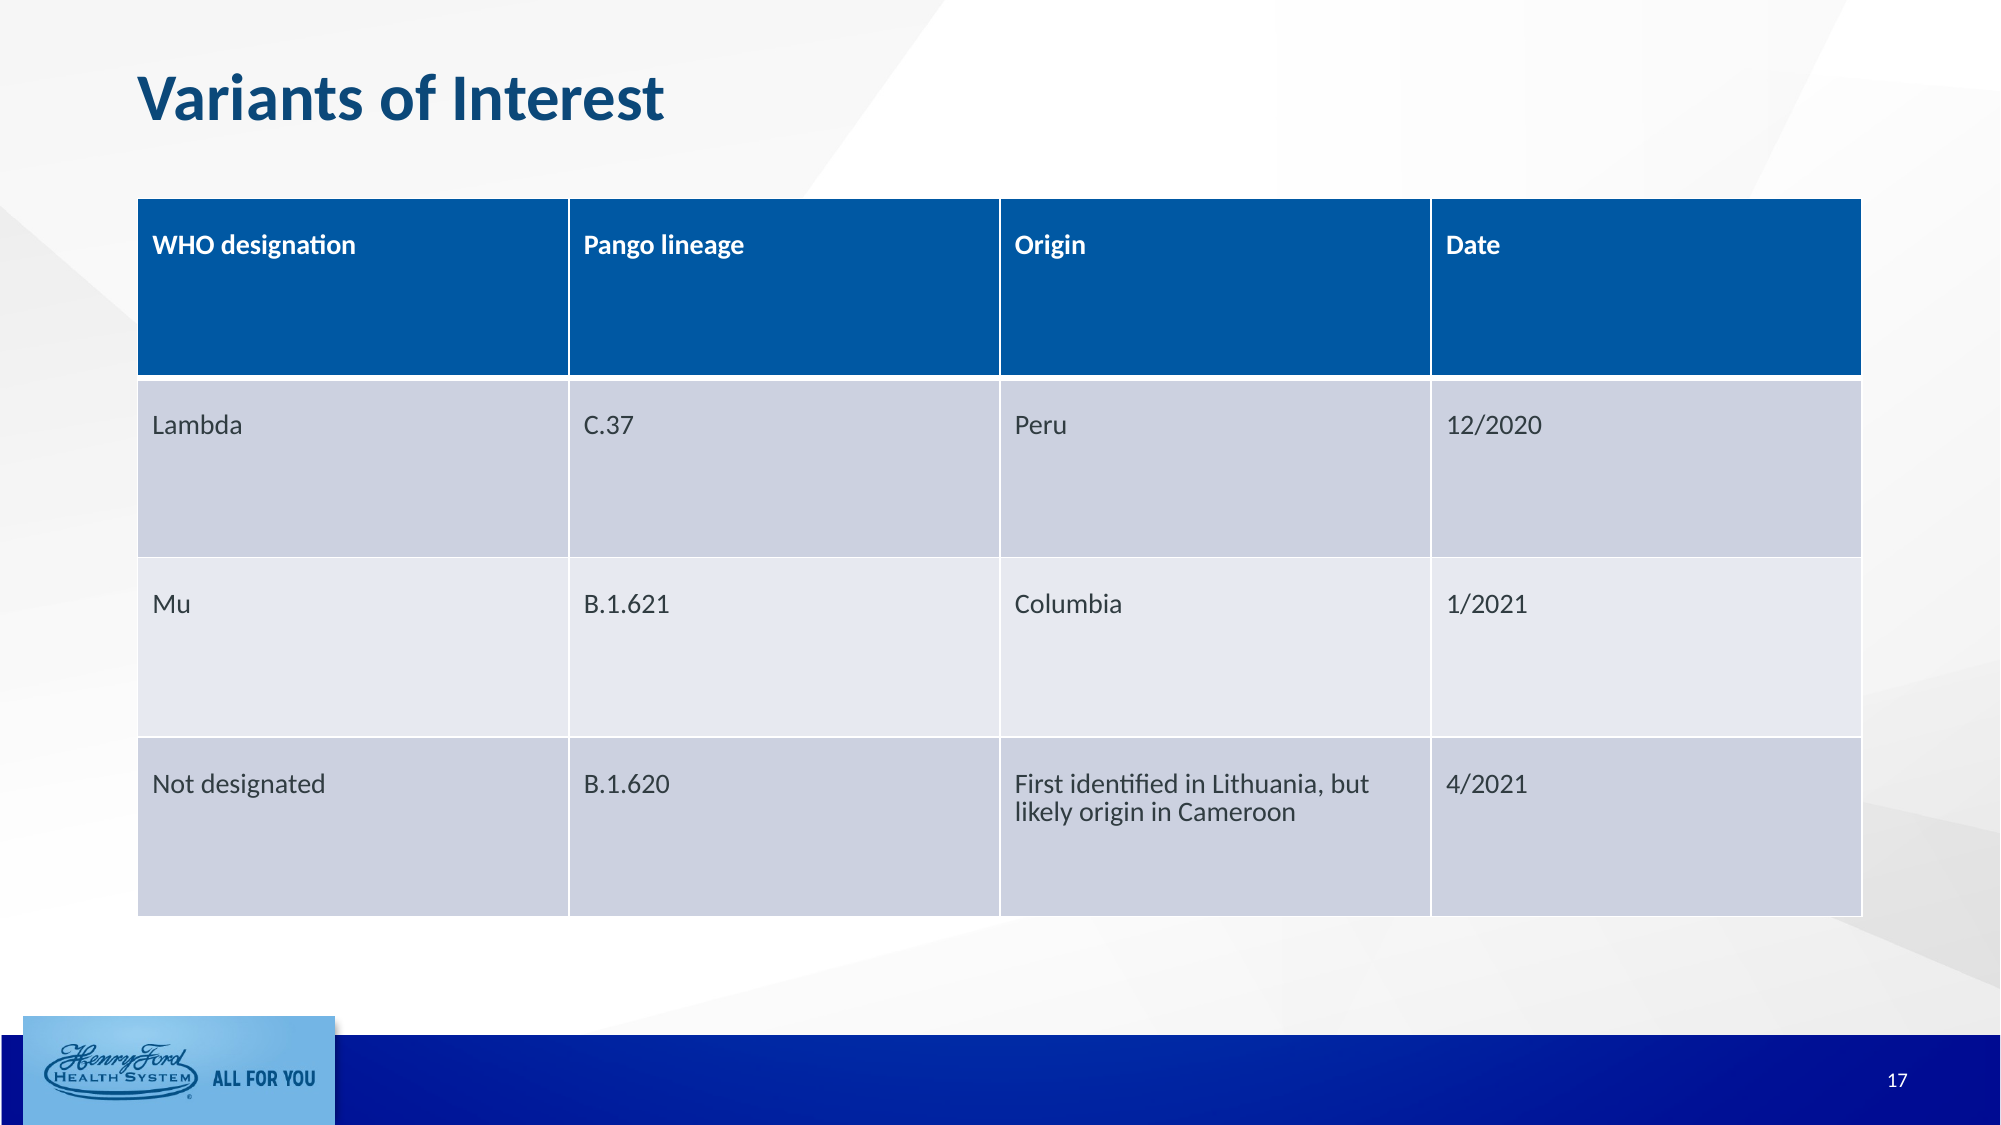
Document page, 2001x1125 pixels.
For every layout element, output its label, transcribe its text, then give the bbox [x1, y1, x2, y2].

table_cell B.1.621 [570, 558, 999, 736]
picture [0, 0, 2000, 1125]
title Variants of Interest [135, 41, 1865, 158]
table_cell Mu [138, 558, 568, 736]
table_cell First identified in Lithuania, but likely origin in Cameroon [1001, 738, 1430, 916]
table_header Origin [1001, 199, 1430, 375]
table_cell 4/2021 [1432, 738, 1861, 916]
table_cell Peru [1001, 381, 1430, 557]
table_cell 1/2021 [1432, 558, 1861, 736]
table_header Date [1432, 199, 1861, 375]
table_cell Columbia [1001, 558, 1430, 736]
table_cell C.37 [570, 381, 999, 557]
table_header WHO designation [138, 199, 568, 375]
table_header Pango lineage [570, 199, 999, 375]
table_cell B.1.620 [570, 738, 999, 916]
table_cell Not designated [138, 738, 568, 916]
table_cell 12/2020 [1432, 381, 1861, 557]
table_cell Lambda [138, 381, 568, 557]
